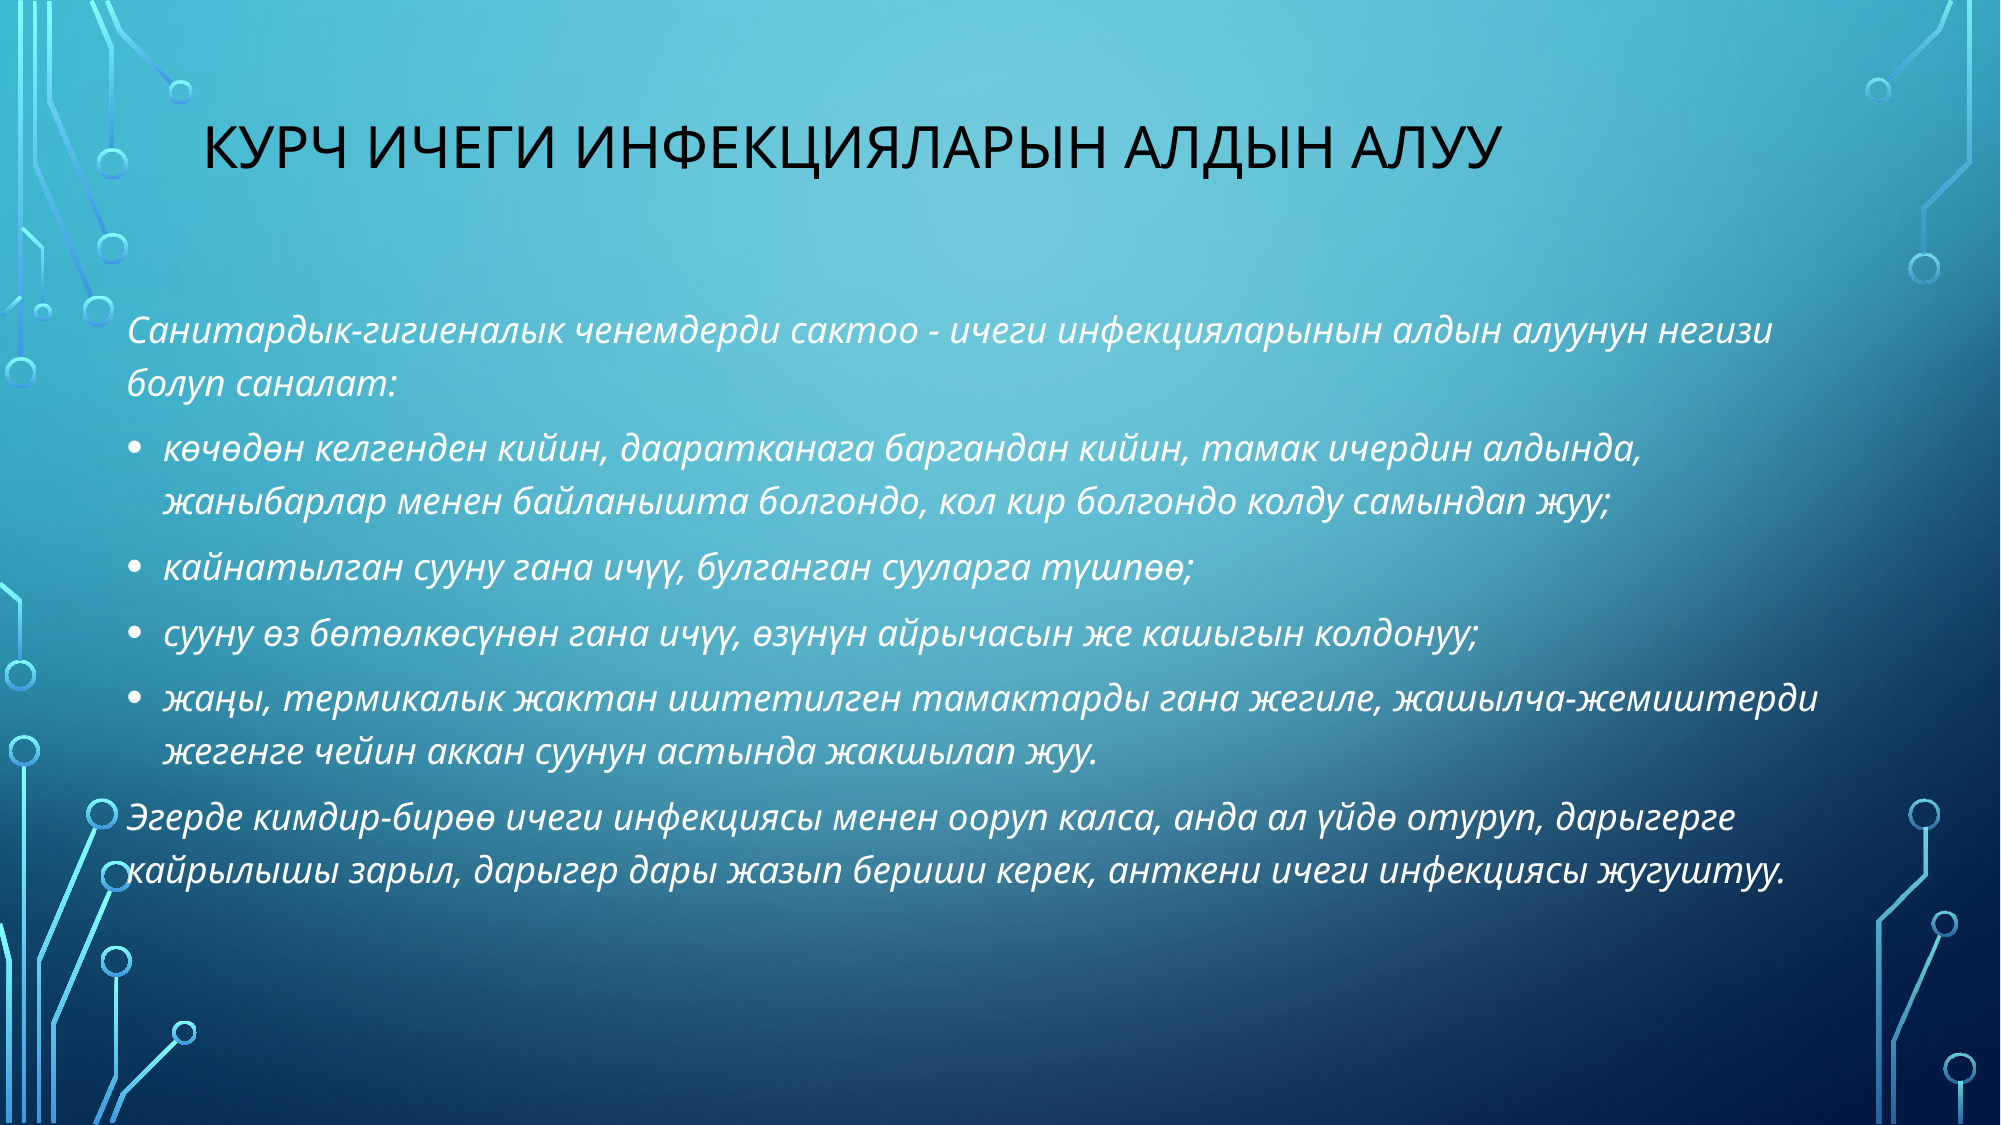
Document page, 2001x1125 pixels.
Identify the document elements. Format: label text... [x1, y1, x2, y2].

title Курч ичеги инфекцияларын алдын алуу [187, 101, 1813, 289]
list Санитардык-гигиеналык ченемдерди сактоо - ичеги инфекцияларынын алдын алуунун негизи болуп саналат: көчөдөн келгенден кийин, дааратканага баргандан кийин, тамак ичердин алдында, жаныбарлар менен байланышта болгондо, кол кир болгондо колду самындап жуу; кайнатылган сууну гана ичүү, булганган сууларга түшпөө; сууну өз бөтөлкөсүнөн гана ичүү, өзүнүн айрычасын же кашыгын колдонуу; жаңы, термикалык жактан иштетилген тамактарды гана жегиле, жашылча-жемиштерди жегенге чейин аккан суунун астында жакшылап жуу. Эгерде кимдир-бирөө ичеги инфекциясы менен ооруп калса, анда ал үйдө отуруп, дарыгерге кайрылышы зарыл, дарыгер дары жазып бериши керек, анткени ичеги инфекциясы жугуштуу. [111, 290, 1850, 950]
